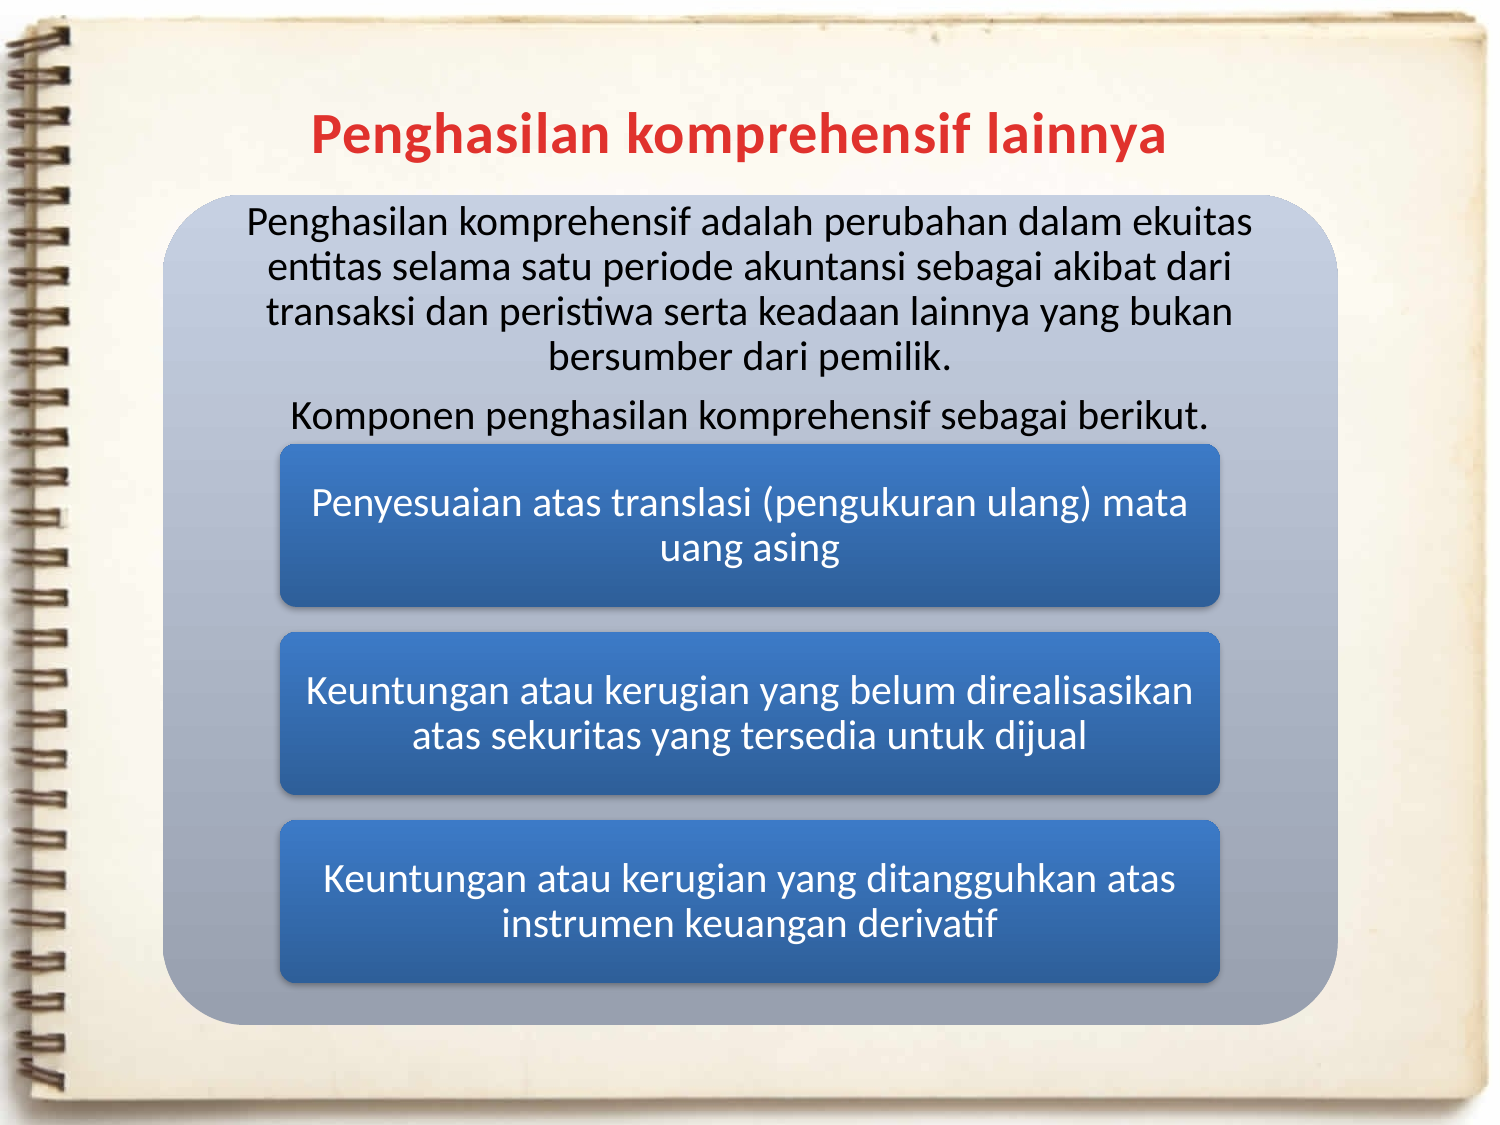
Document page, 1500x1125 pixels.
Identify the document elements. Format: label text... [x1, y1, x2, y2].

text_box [162, 194, 1338, 1026]
picture [0, 0, 1500, 1125]
title Penghasilan komprehensif lainnya [64, 66, 1415, 194]
